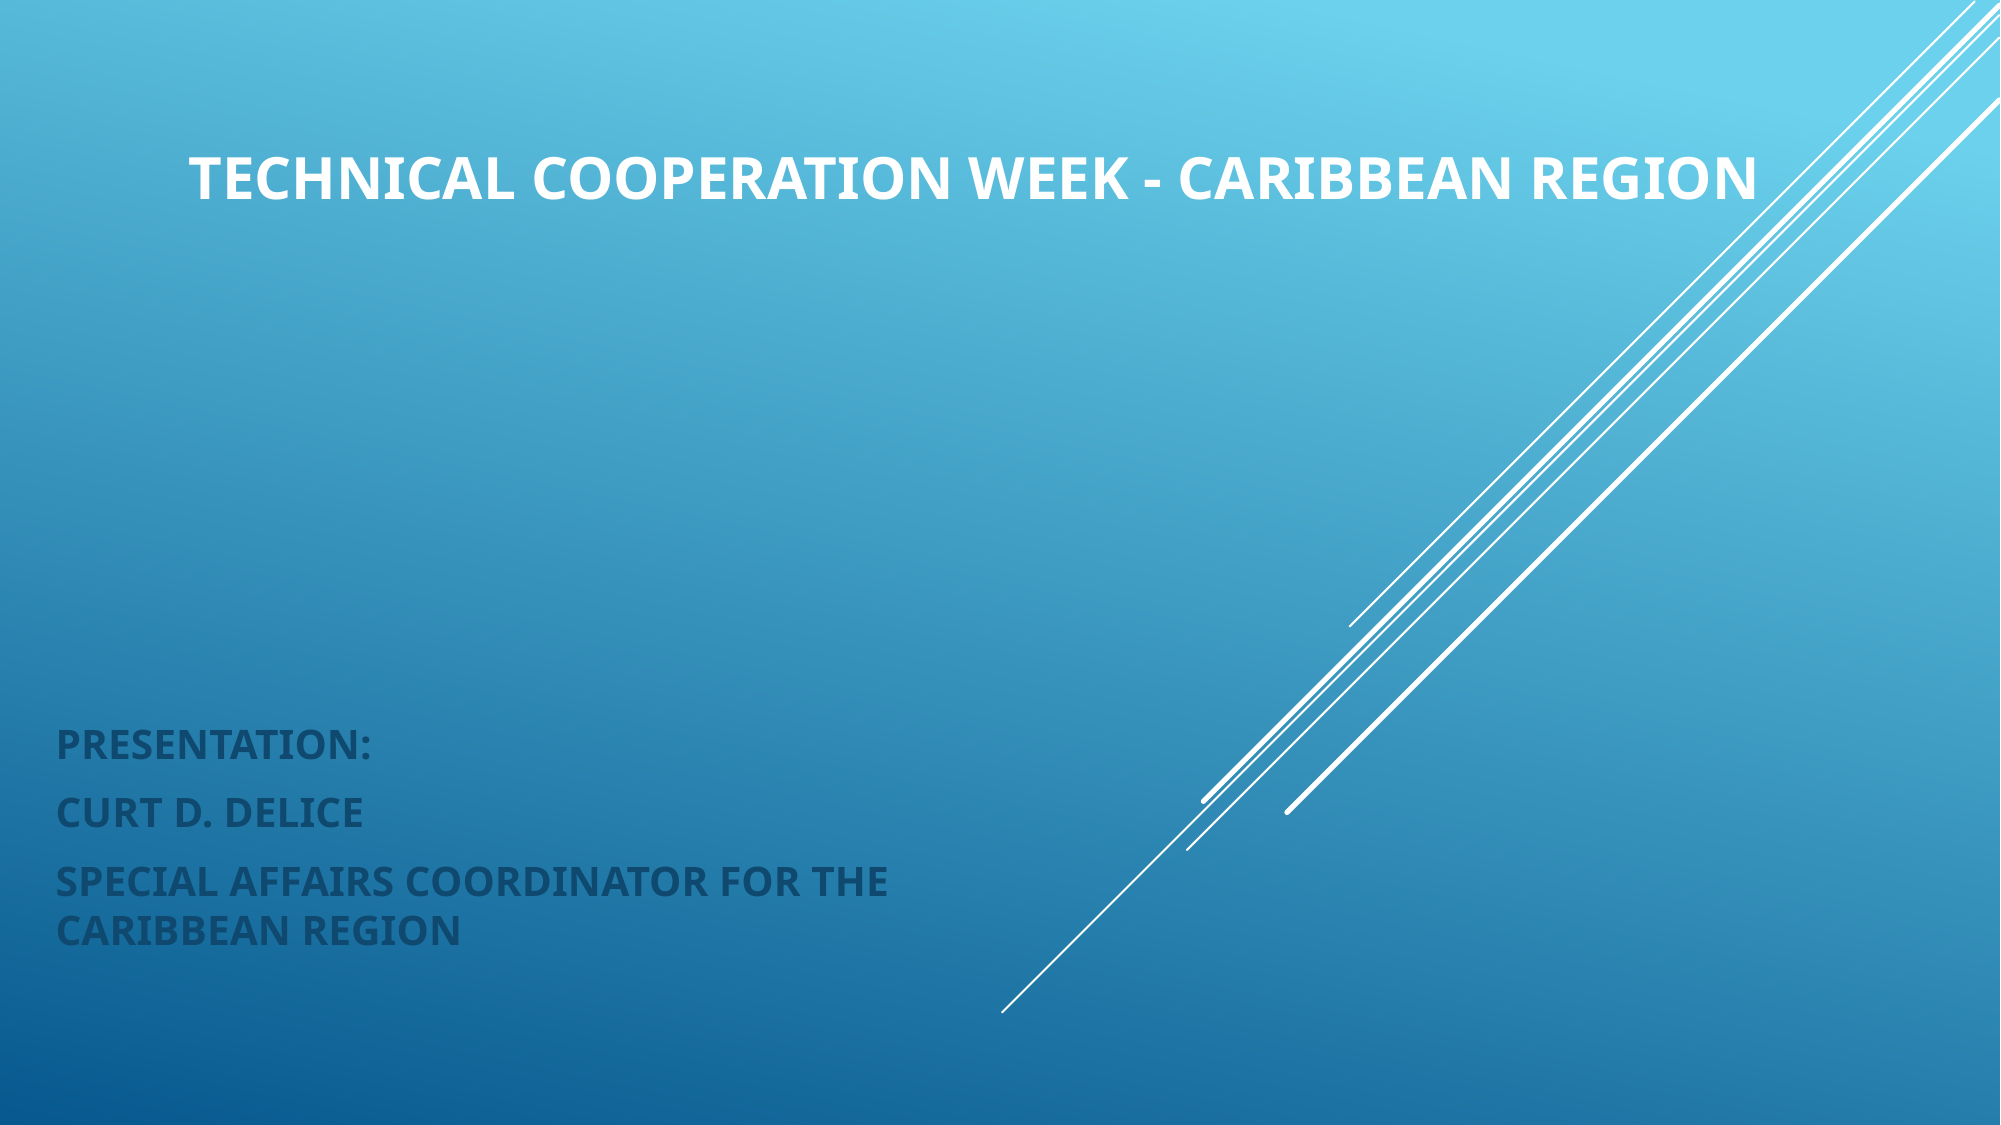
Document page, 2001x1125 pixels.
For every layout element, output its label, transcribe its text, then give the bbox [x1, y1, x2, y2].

subtitle PRESENTATION: CURT D. DELICE SPECIAL AFFAIRS COORDINATOR FOR THE CARIBBEAN REGION [40, 642, 1091, 963]
title TECHNICAL COOPERATION WEEK - CARIBBEAN REGION [85, 0, 1879, 219]
